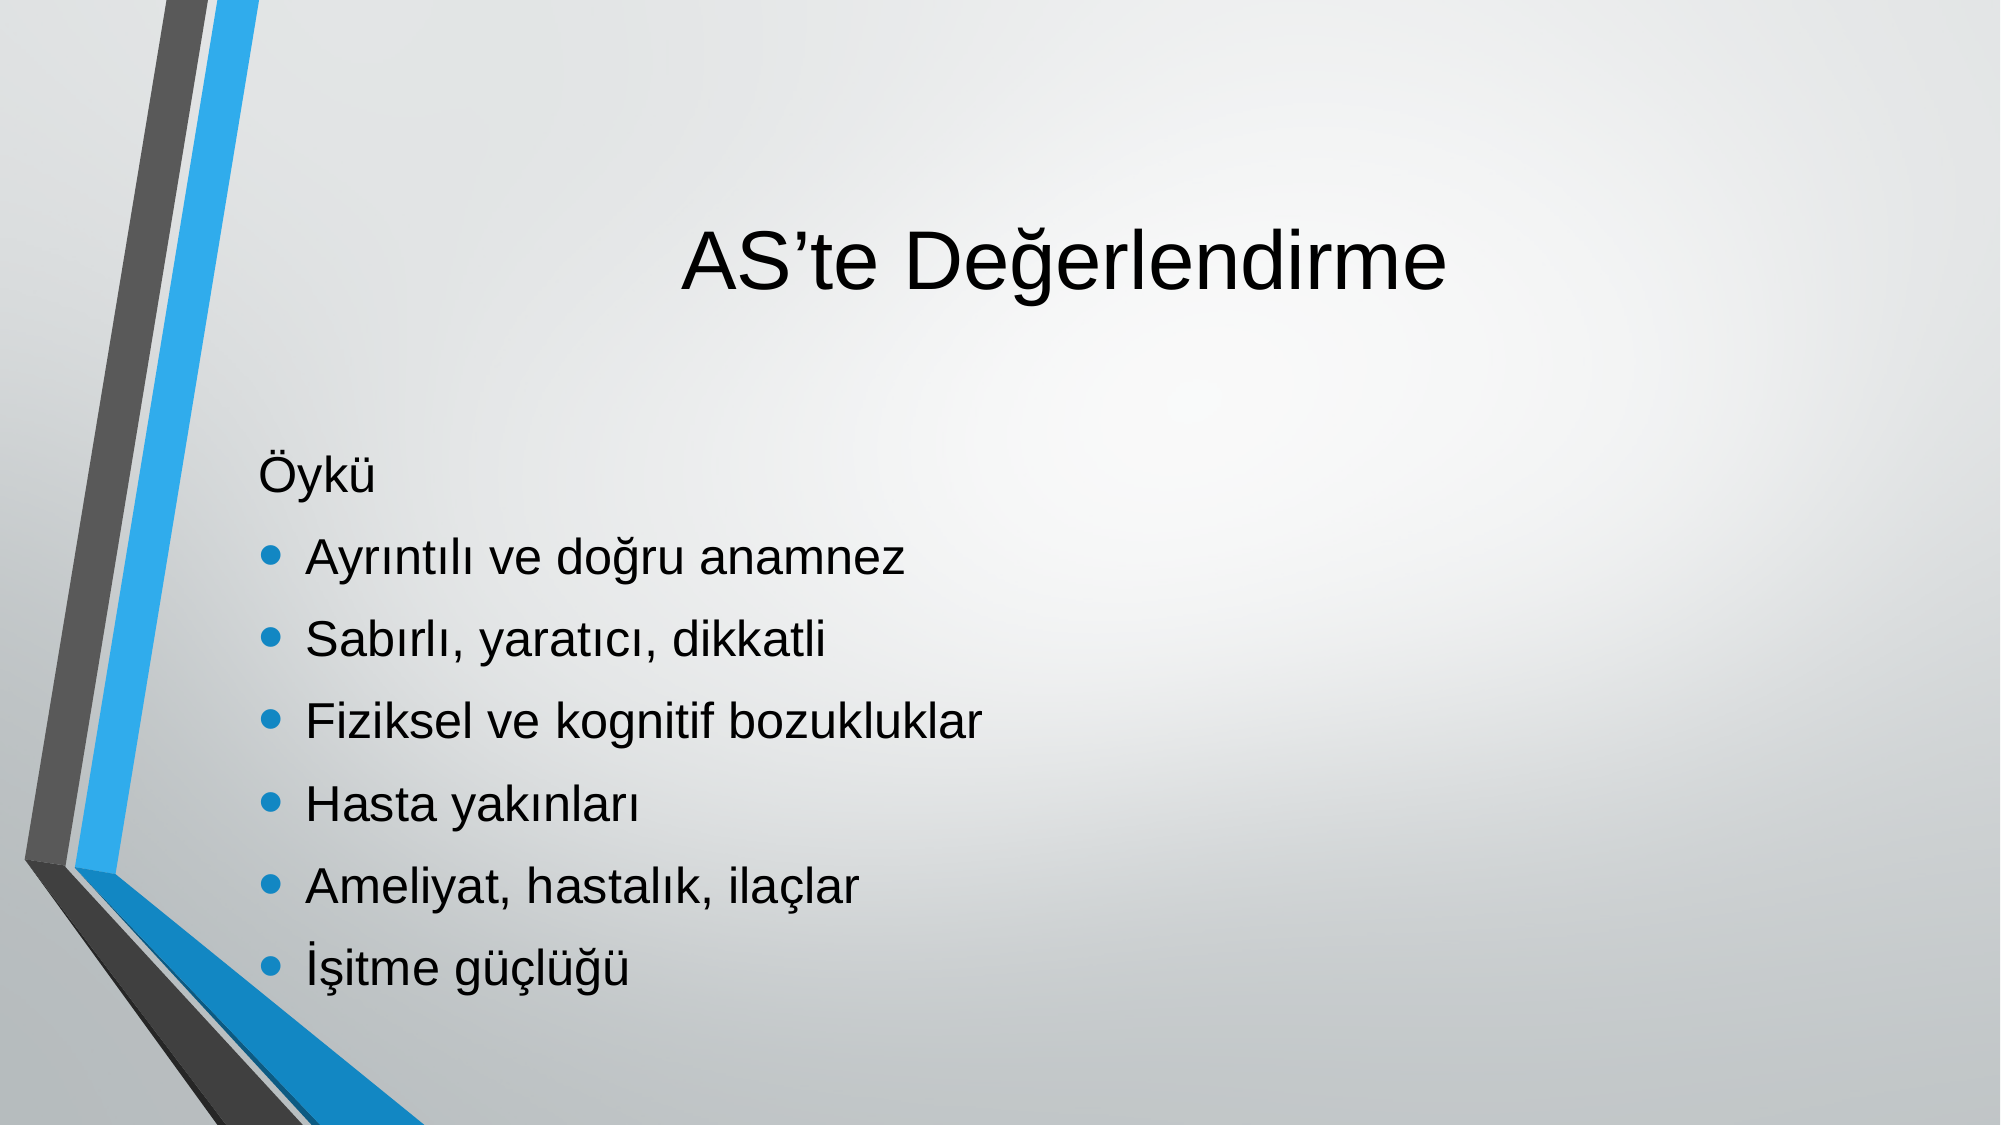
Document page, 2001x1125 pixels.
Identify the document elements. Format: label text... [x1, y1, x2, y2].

list Öykü Ayrıntılı ve doğru anamnez Sabırlı, yaratıcı, dikkatli Fiziksel ve kognitif bozukluklar Hasta yakınları Ameliyat, hastalık, ilaçlar İşitme güçlüğü [243, 352, 1887, 1003]
title AS’te Değerlendirme [243, 112, 1887, 352]
